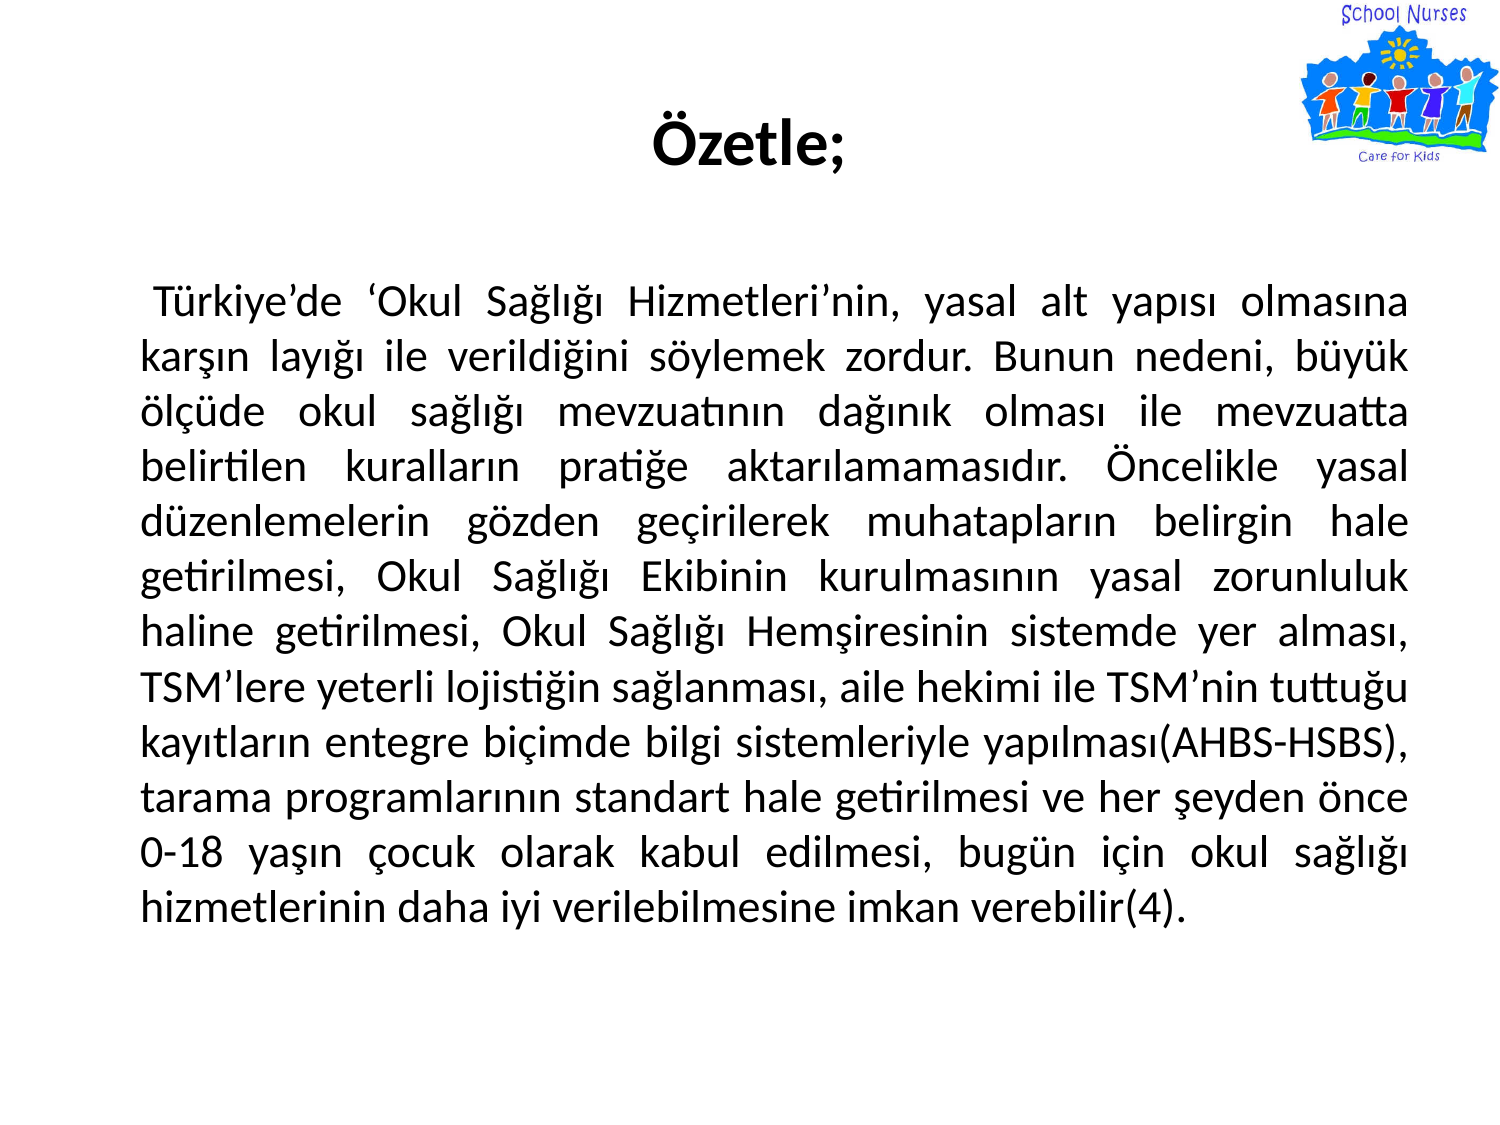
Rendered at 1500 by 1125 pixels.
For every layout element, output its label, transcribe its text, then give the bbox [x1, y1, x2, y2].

list Türkiye’de ‘Okul Sağlığı Hizmetleri’nin, yasal alt yapısı olmasına karşın layığı ile verildiğini söylemek zordur. Bunun nedeni, büyük ölçüde okul sağlığı mevzuatının dağınık olması ile mevzuatta belirtilen kuralların pratiğe aktarılamamasıdır. Öncelikle yasal düzenlemelerin gözden geçirilerek muhatapların belirgin hale getirilmesi, Okul Sağlığı Ekibinin kurulmasının yasal zorunluluk haline getirilmesi, Okul Sağlığı Hemşiresinin sistemde yer alması, TSM’lere yeterli lojistiğin sağlanması, aile hekimi ile TSM’nin tuttuğu kayıtların entegre biçimde bilgi sistemleriyle yapılması(AHBS-HSBS), tarama programlarının standart hale getirilmesi ve her şeyden önce 0-18 yaşın çocuk olarak kabul edilmesi, bugün için okul sağlığı hizmetlerinin daha iyi verilebilmesine imkan verebilir(4). [75, 262, 1425, 1005]
title Özetle; [75, 45, 1425, 233]
picture [1298, 0, 1500, 166]
